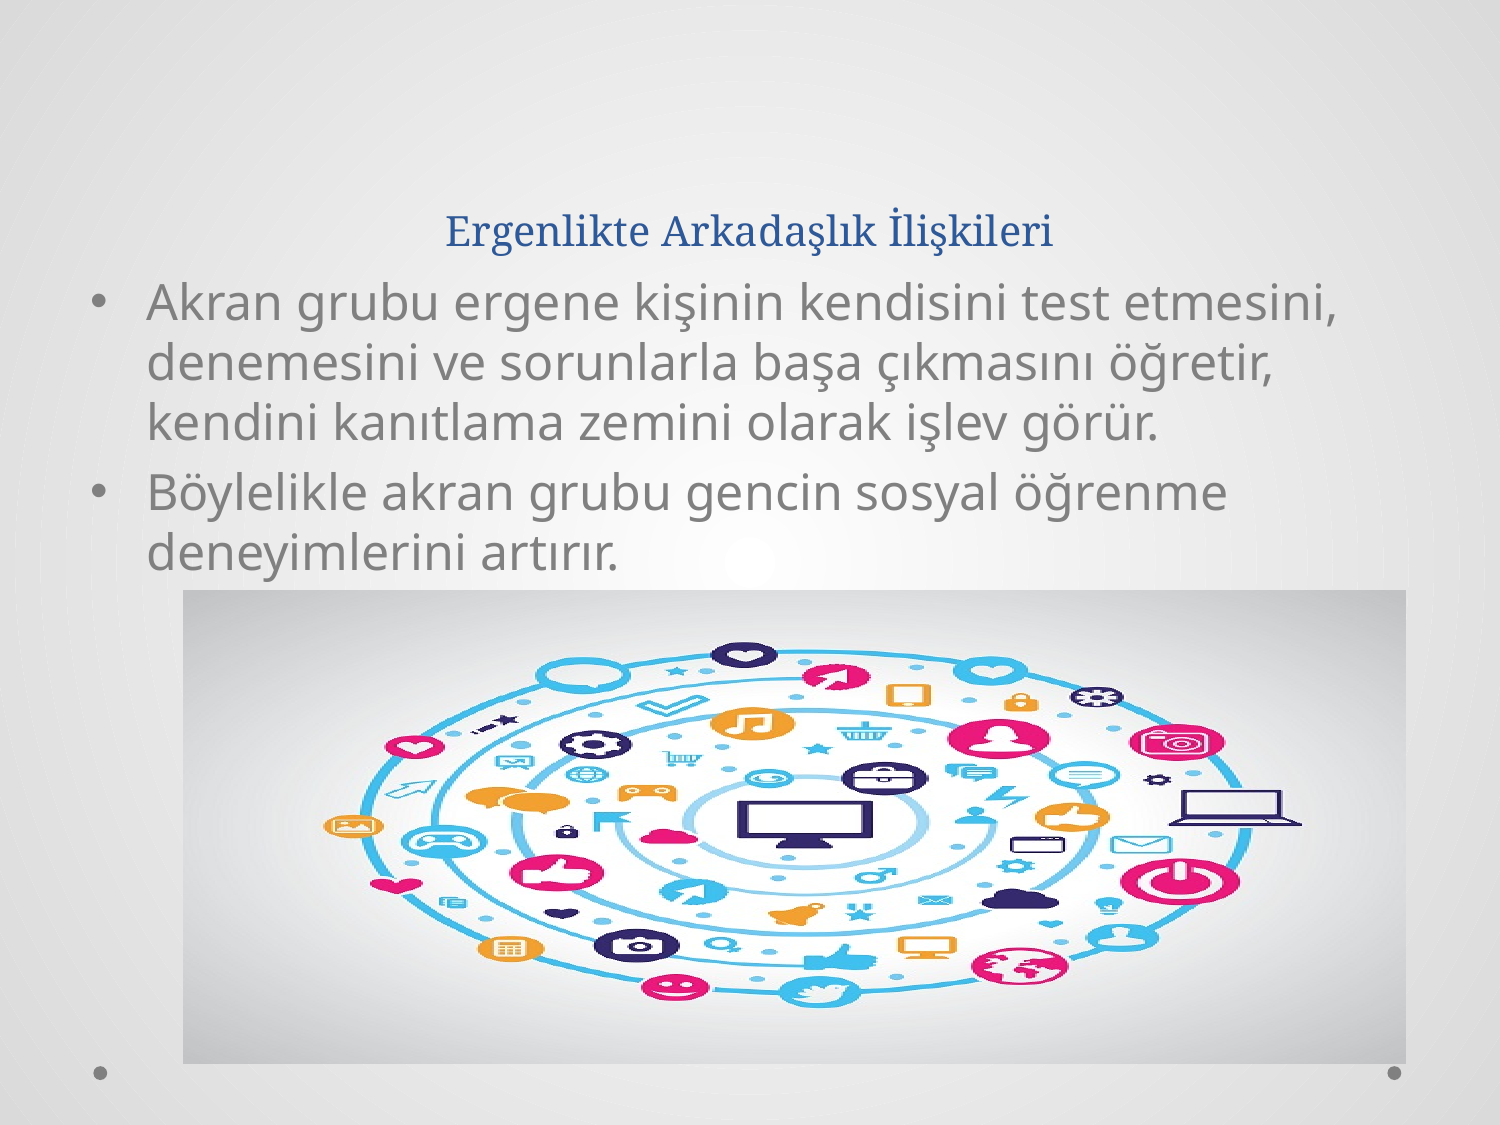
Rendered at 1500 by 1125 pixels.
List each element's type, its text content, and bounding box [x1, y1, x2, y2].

picture [182, 590, 1406, 1064]
title Ergenlikte Arkadaşlık İlişkileri [75, 0, 1425, 262]
list Akran grubu ergene kişinin kendisini test etmesini, denemesini ve sorunlarla başa çıkmasını öğretir, kendini kanıtlama zemini olarak işlev görür. Böylelikle akran grubu gencin sosyal öğrenme deneyimlerini artırır. [75, 262, 1425, 1005]
